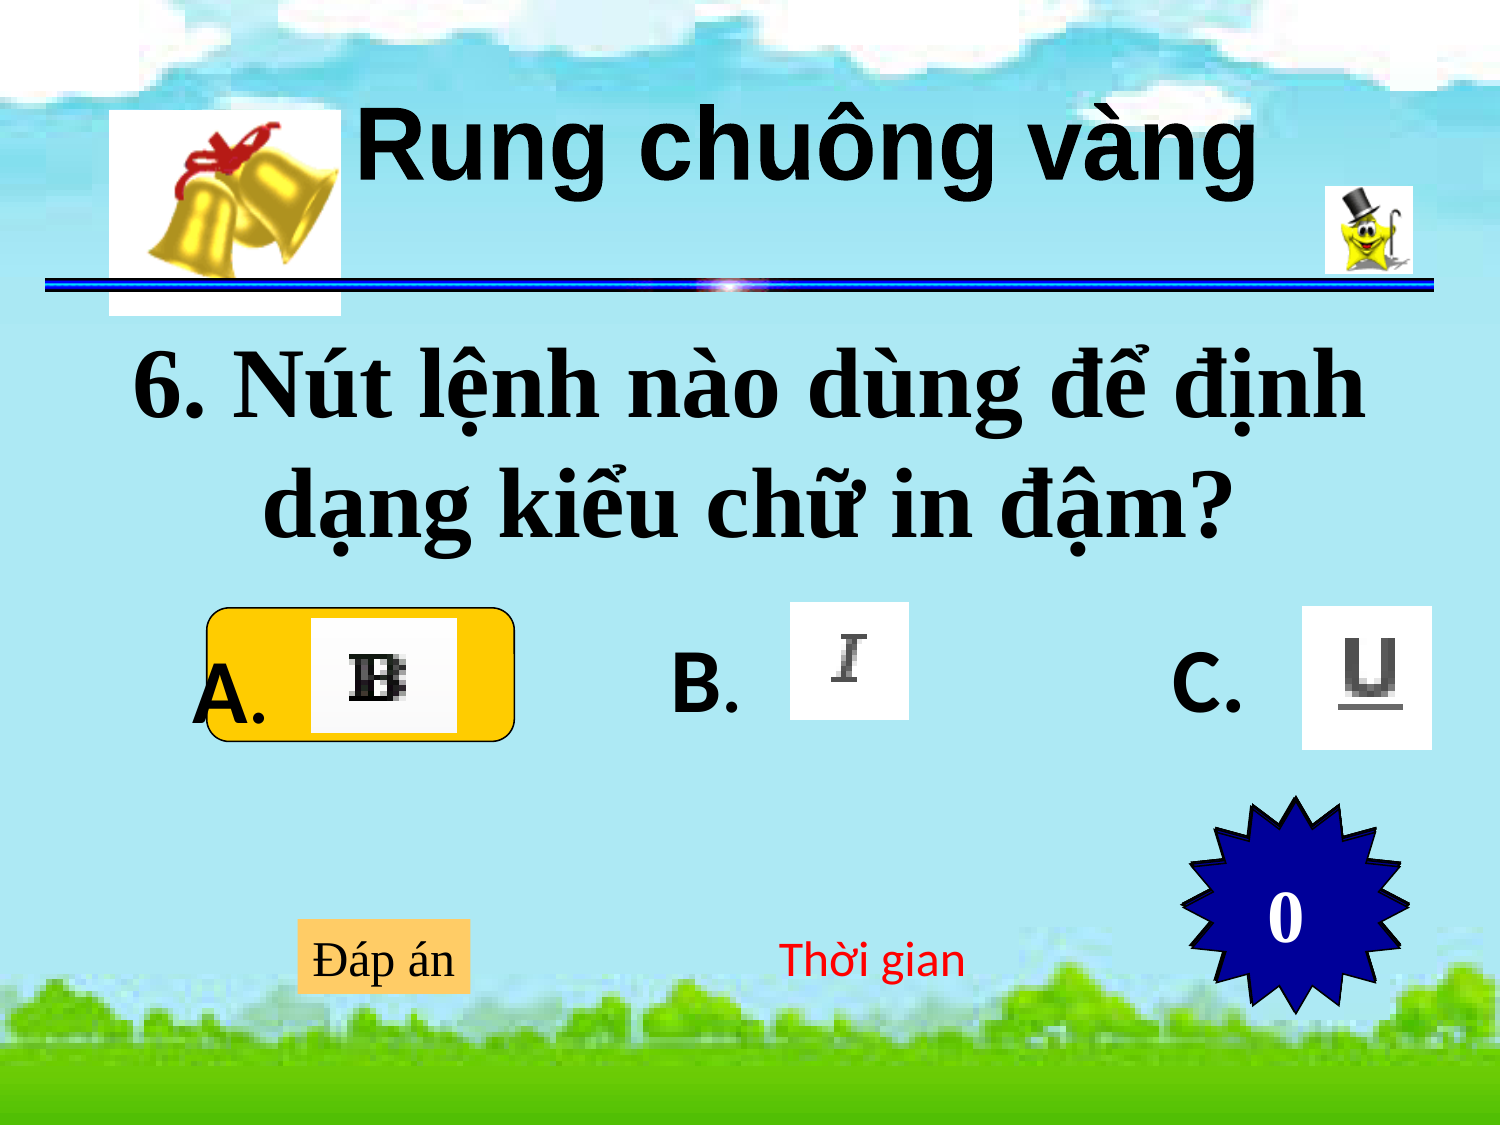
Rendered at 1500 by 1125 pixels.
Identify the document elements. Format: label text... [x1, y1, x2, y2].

text_box C. [1088, 609, 1298, 743]
text_box Đáp án [297, 919, 471, 994]
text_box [1183, 800, 1409, 1014]
picture [0, 0, 1500, 316]
picture [0, 590, 1500, 1125]
text_box 6. Nút lệnh nào dùng để định dạng kiểu chữ in đậm? [0, 309, 1500, 590]
text_box A. [110, 620, 374, 754]
text_box [209, 607, 515, 742]
text_box B. [607, 609, 871, 743]
text_box Thời gian [764, 919, 1038, 994]
